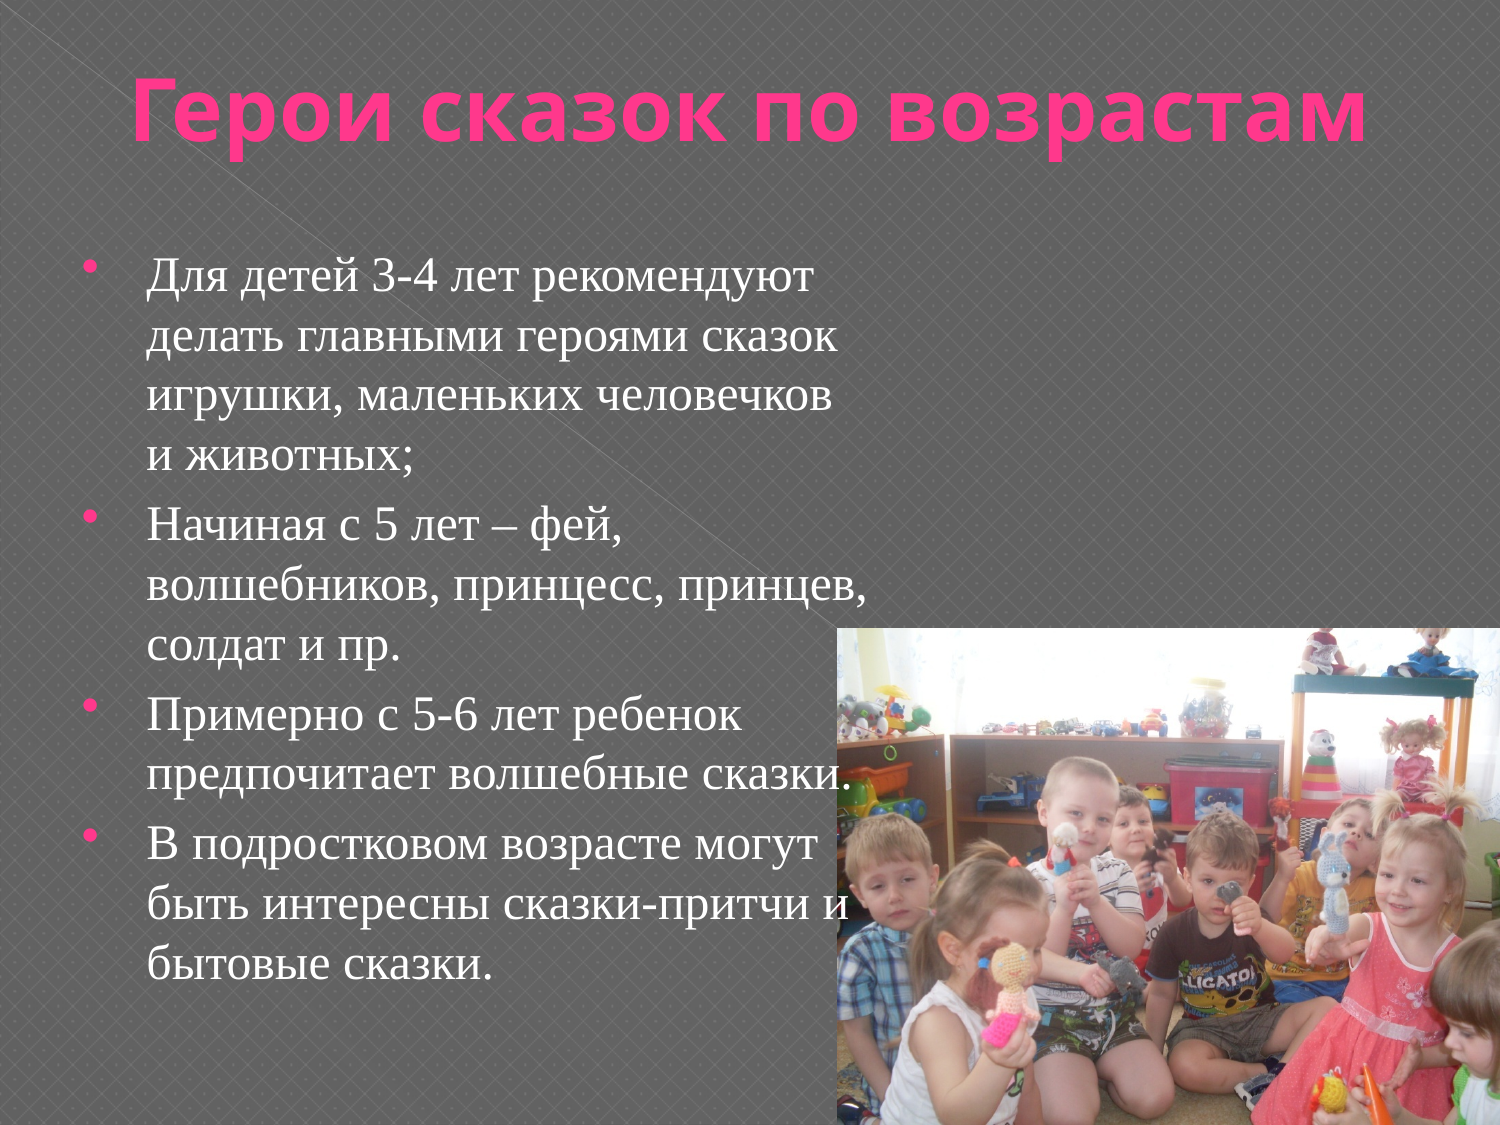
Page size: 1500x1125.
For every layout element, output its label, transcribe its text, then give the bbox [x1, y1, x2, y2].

title Герои сказок по возрастам [75, 43, 1425, 274]
list Для детей 3-4 лет рекомендуют делать главными героями сказок игрушки, маленьких человечков и животных; Начиная с 5 лет – фей, волшебников, принцесс, принцев, солдат и пр. Примерно с 5-6 лет ребенок предпочитает волшебные сказки. В подростковом возрасте могут быть интересны сказки-притчи и бытовые сказки. [58, 164, 886, 1014]
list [837, 627, 1500, 1125]
